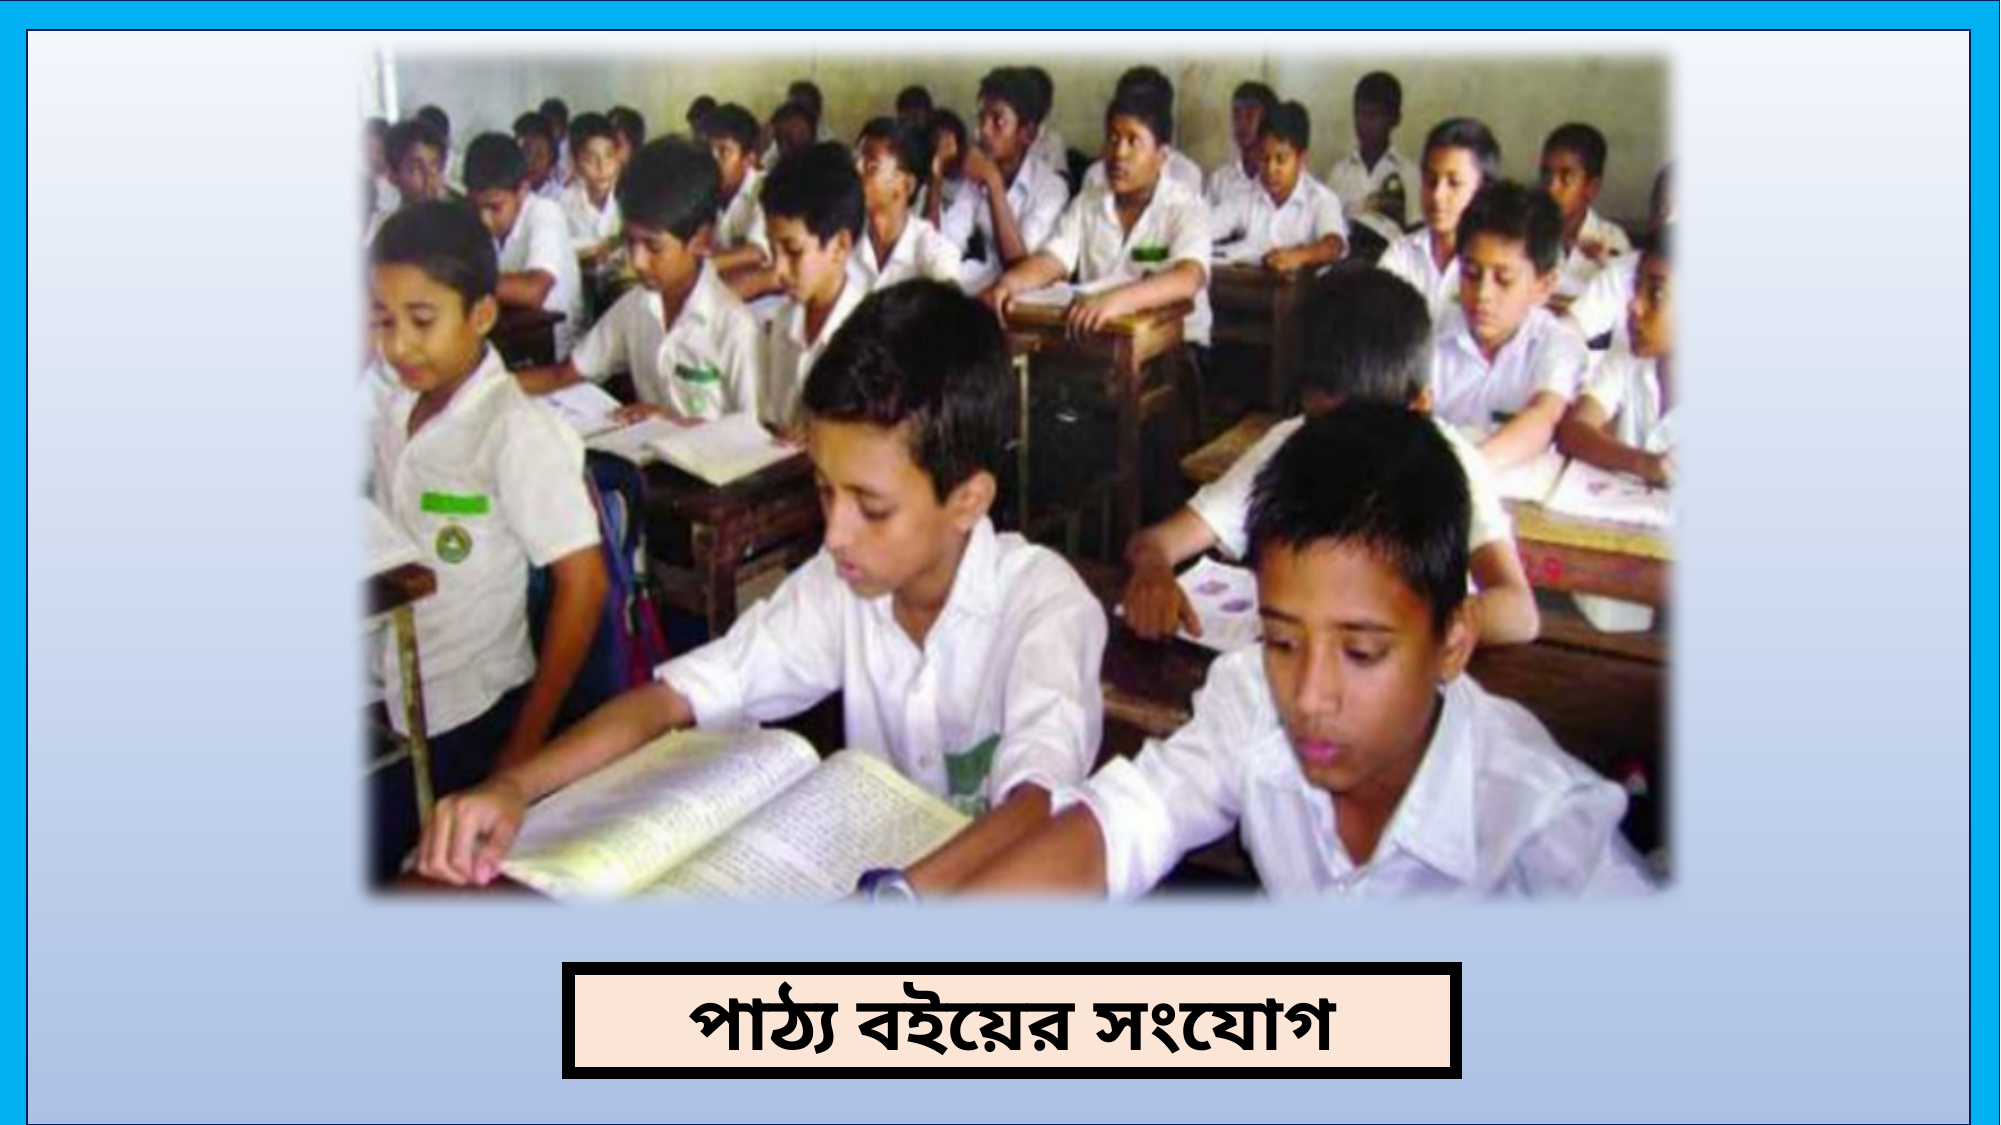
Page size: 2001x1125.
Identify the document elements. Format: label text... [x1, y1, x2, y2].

picture [349, 37, 1688, 913]
text_box পাঠ্য বইয়ের সংযোগ [568, 967, 1457, 1074]
text_box [0, 0, 2000, 1125]
